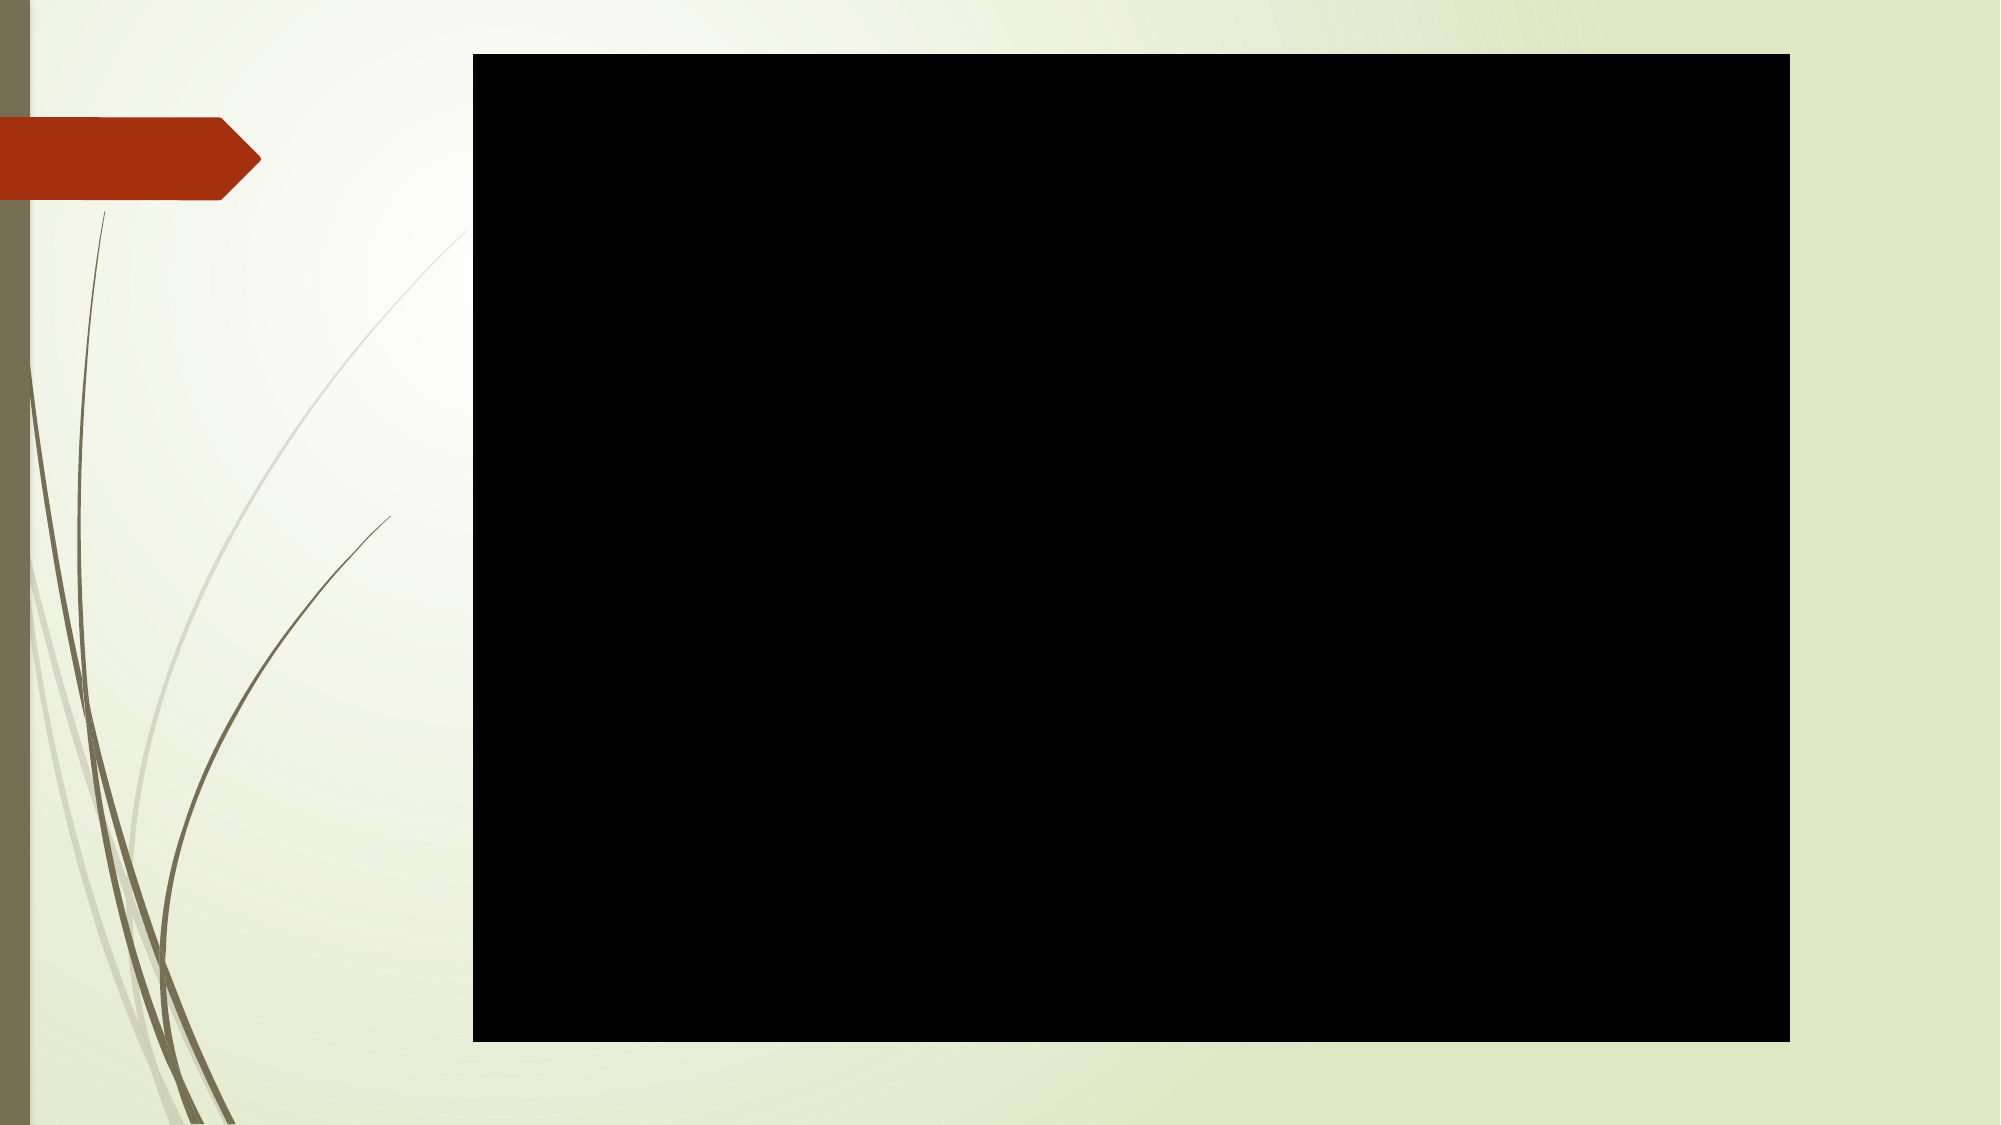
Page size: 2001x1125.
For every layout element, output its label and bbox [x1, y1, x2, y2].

list [472, 53, 1791, 1043]
